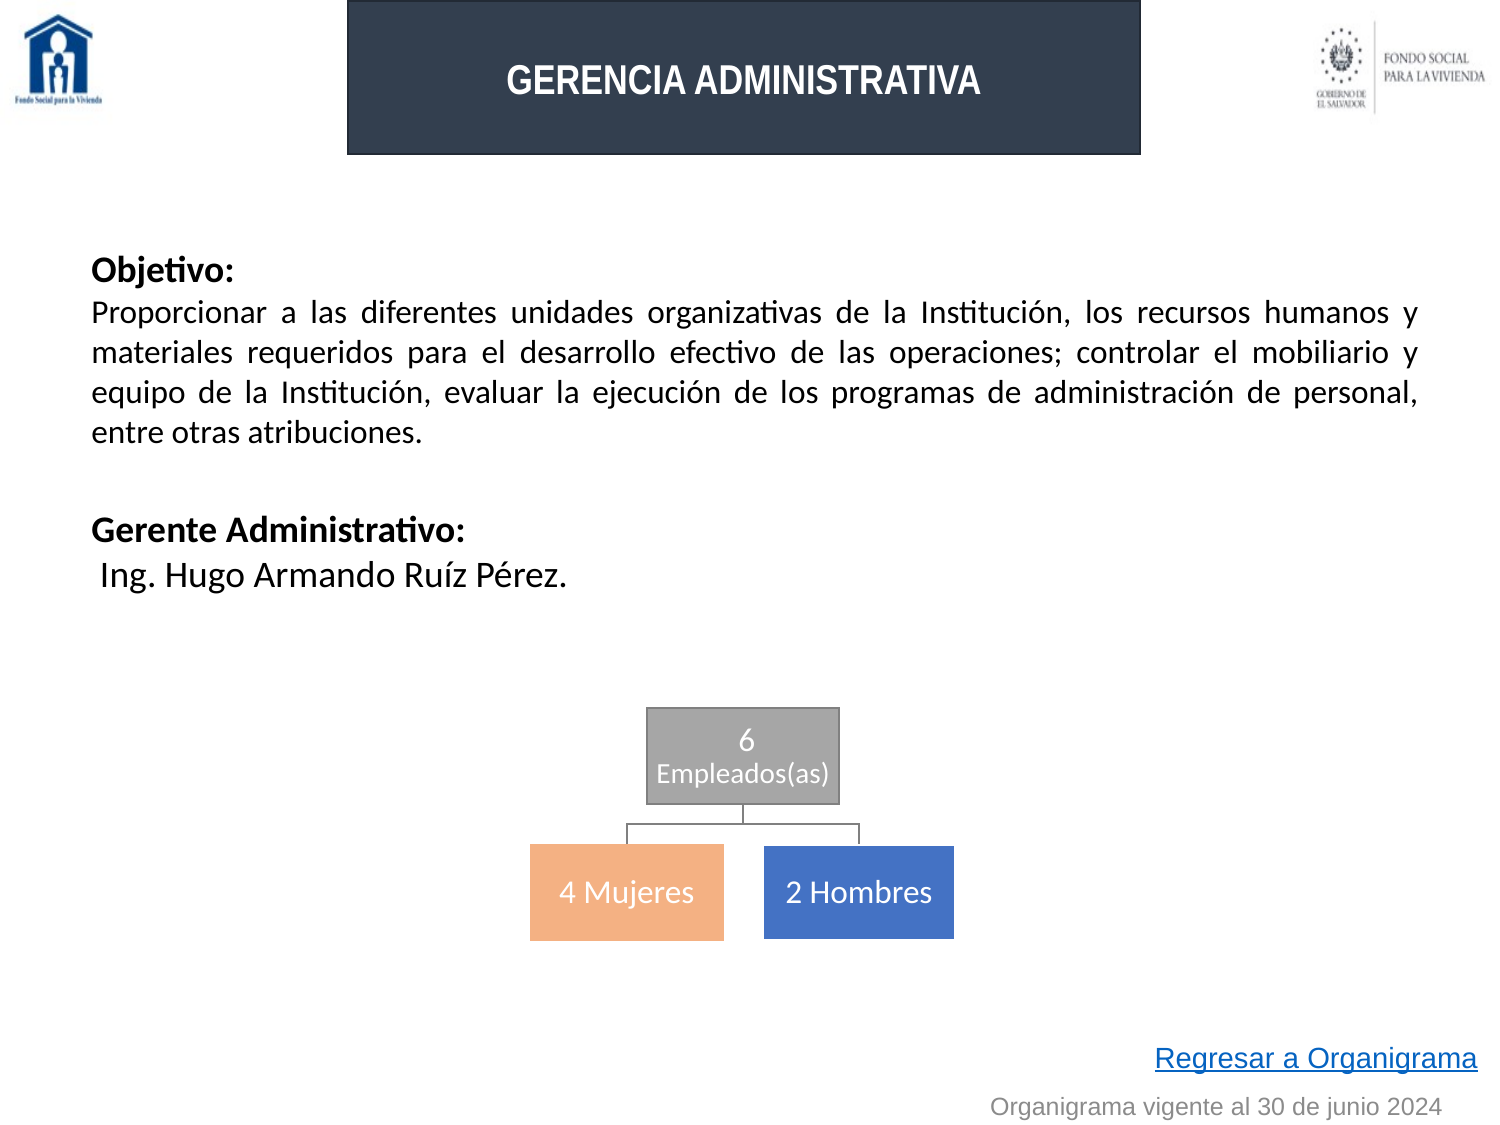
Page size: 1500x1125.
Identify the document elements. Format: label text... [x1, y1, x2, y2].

text_box Gerente Administrativo: Ing. Hugo Armando Ruíz Pérez. [76, 497, 1282, 603]
text_box GERENCIA ADMINISTRATIVA [347, 0, 1141, 155]
footer Organigrama vigente al 30 de junio 2024 [916, 1075, 1500, 1125]
text_box Regresar a Organigrama [1139, 1031, 1500, 1075]
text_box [496, 708, 991, 941]
text_box Objetivo: Proporcionar a las diferentes unidades organizativas de la Institución, los recursos humanos y materiales requeridos para el desarrollo efectivo de las operaciones; controlar el mobiliario y equipo de la Institución, evaluar la ejecución de los programas de administración de personal, entre otras atribuciones. [76, 237, 1436, 457]
picture [0, 0, 1500, 1125]
